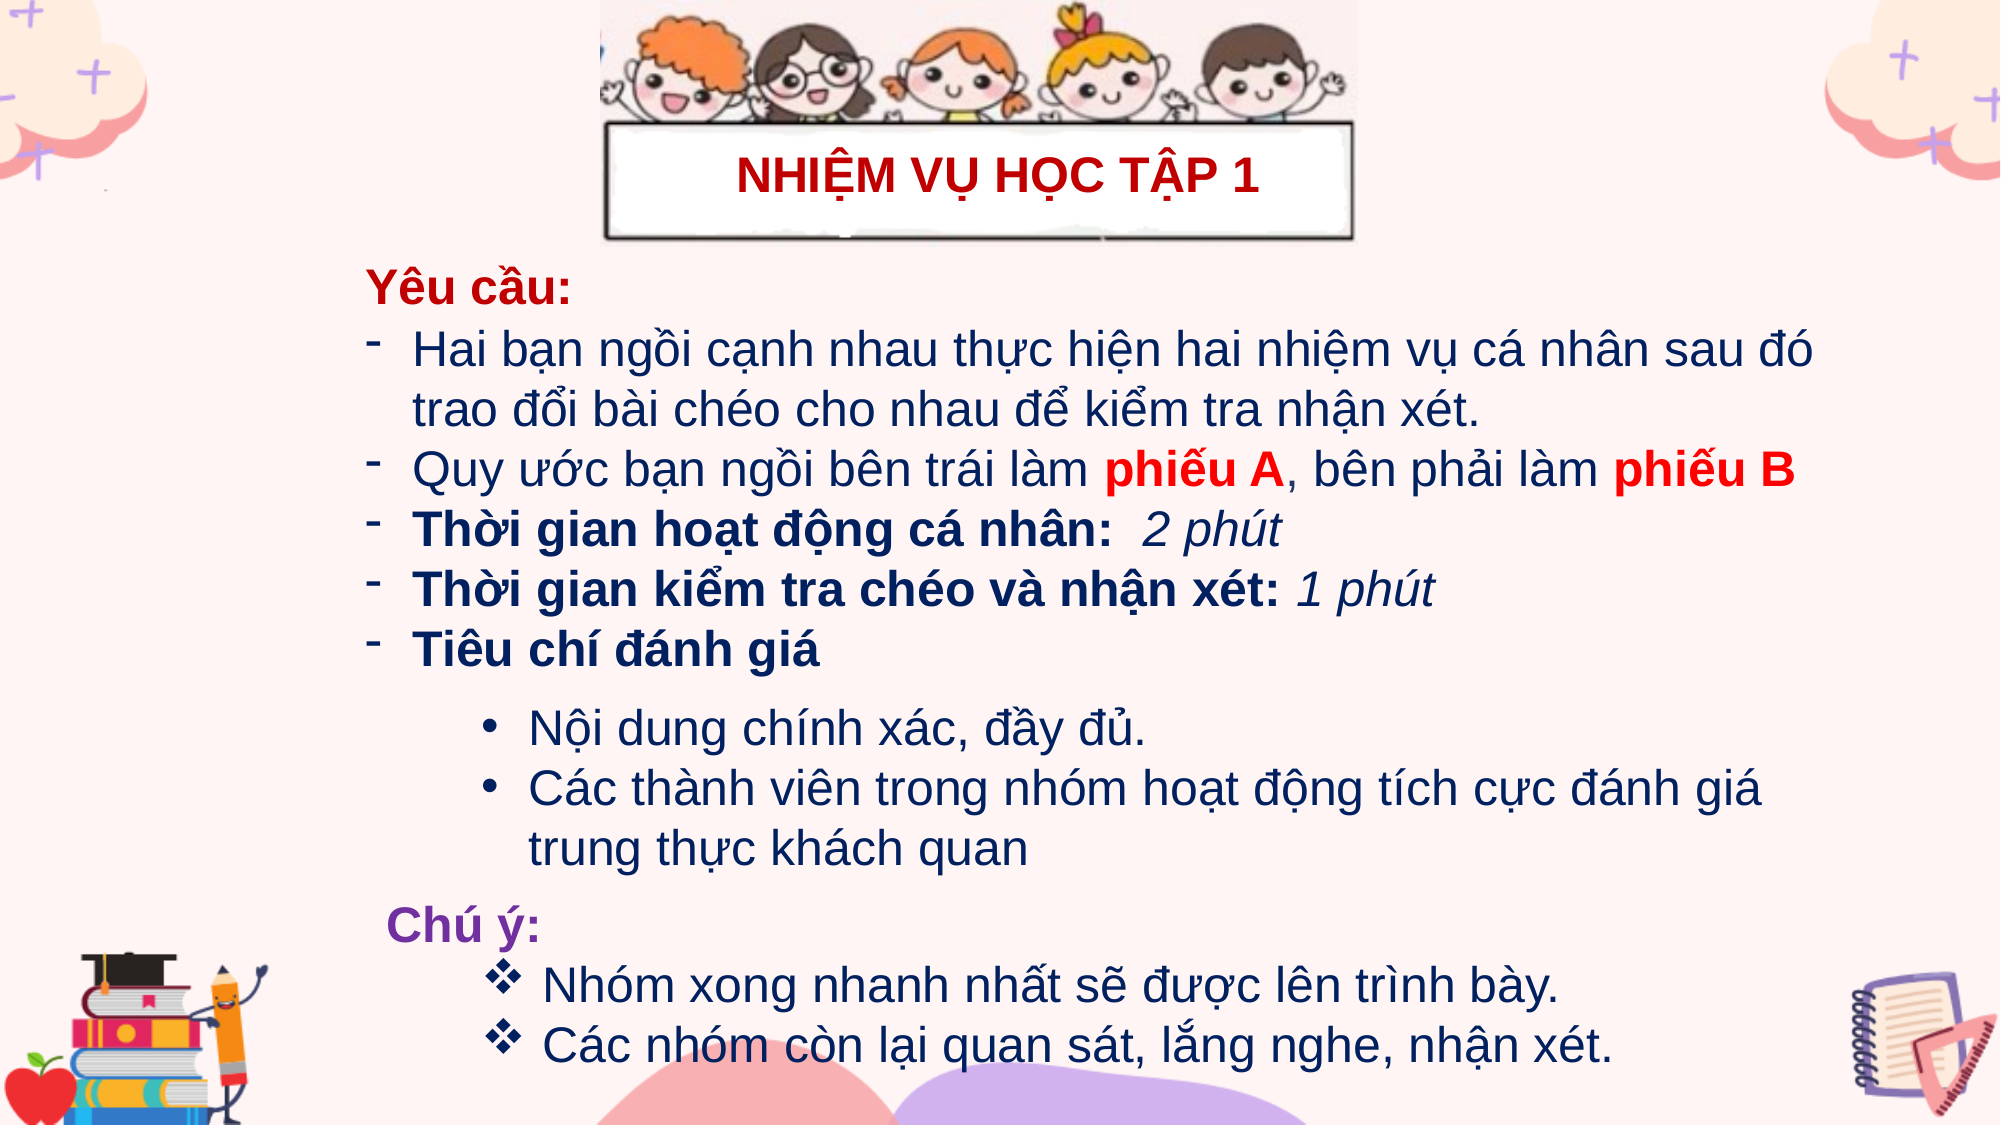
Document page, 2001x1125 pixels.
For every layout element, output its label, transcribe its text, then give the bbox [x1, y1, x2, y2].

text_box Hai bạn ngồi cạnh nhau thực hiện hai nhiệm vụ cá nhân sau đó trao đổi bài chéo cho nhau để kiểm tra nhận xét. Quy ước bạn ngồi bên trái làm phiếu A, bên phải làm phiếu B Thời gian hoạt động cá nhân: 2 phút Thời gian kiểm tra chéo và nhận xét: 1 phút Tiêu chí đánh giá [350, 309, 1924, 684]
text_box Chú ý: [372, 884, 1022, 960]
text_box Yêu cầu: [350, 246, 1147, 309]
text_box Nhóm xong nhanh nhất sẽ được lên trình bày. Các nhóm còn lại quan sát, lắng nghe, nhận xét. [467, 945, 1921, 1081]
picture [0, 0, 2001, 1125]
text_box Nội dung chính xác, đầy đủ. Các thành viên trong nhóm hoạt động tích cực đánh giá trung thực khách quan [467, 687, 1868, 883]
